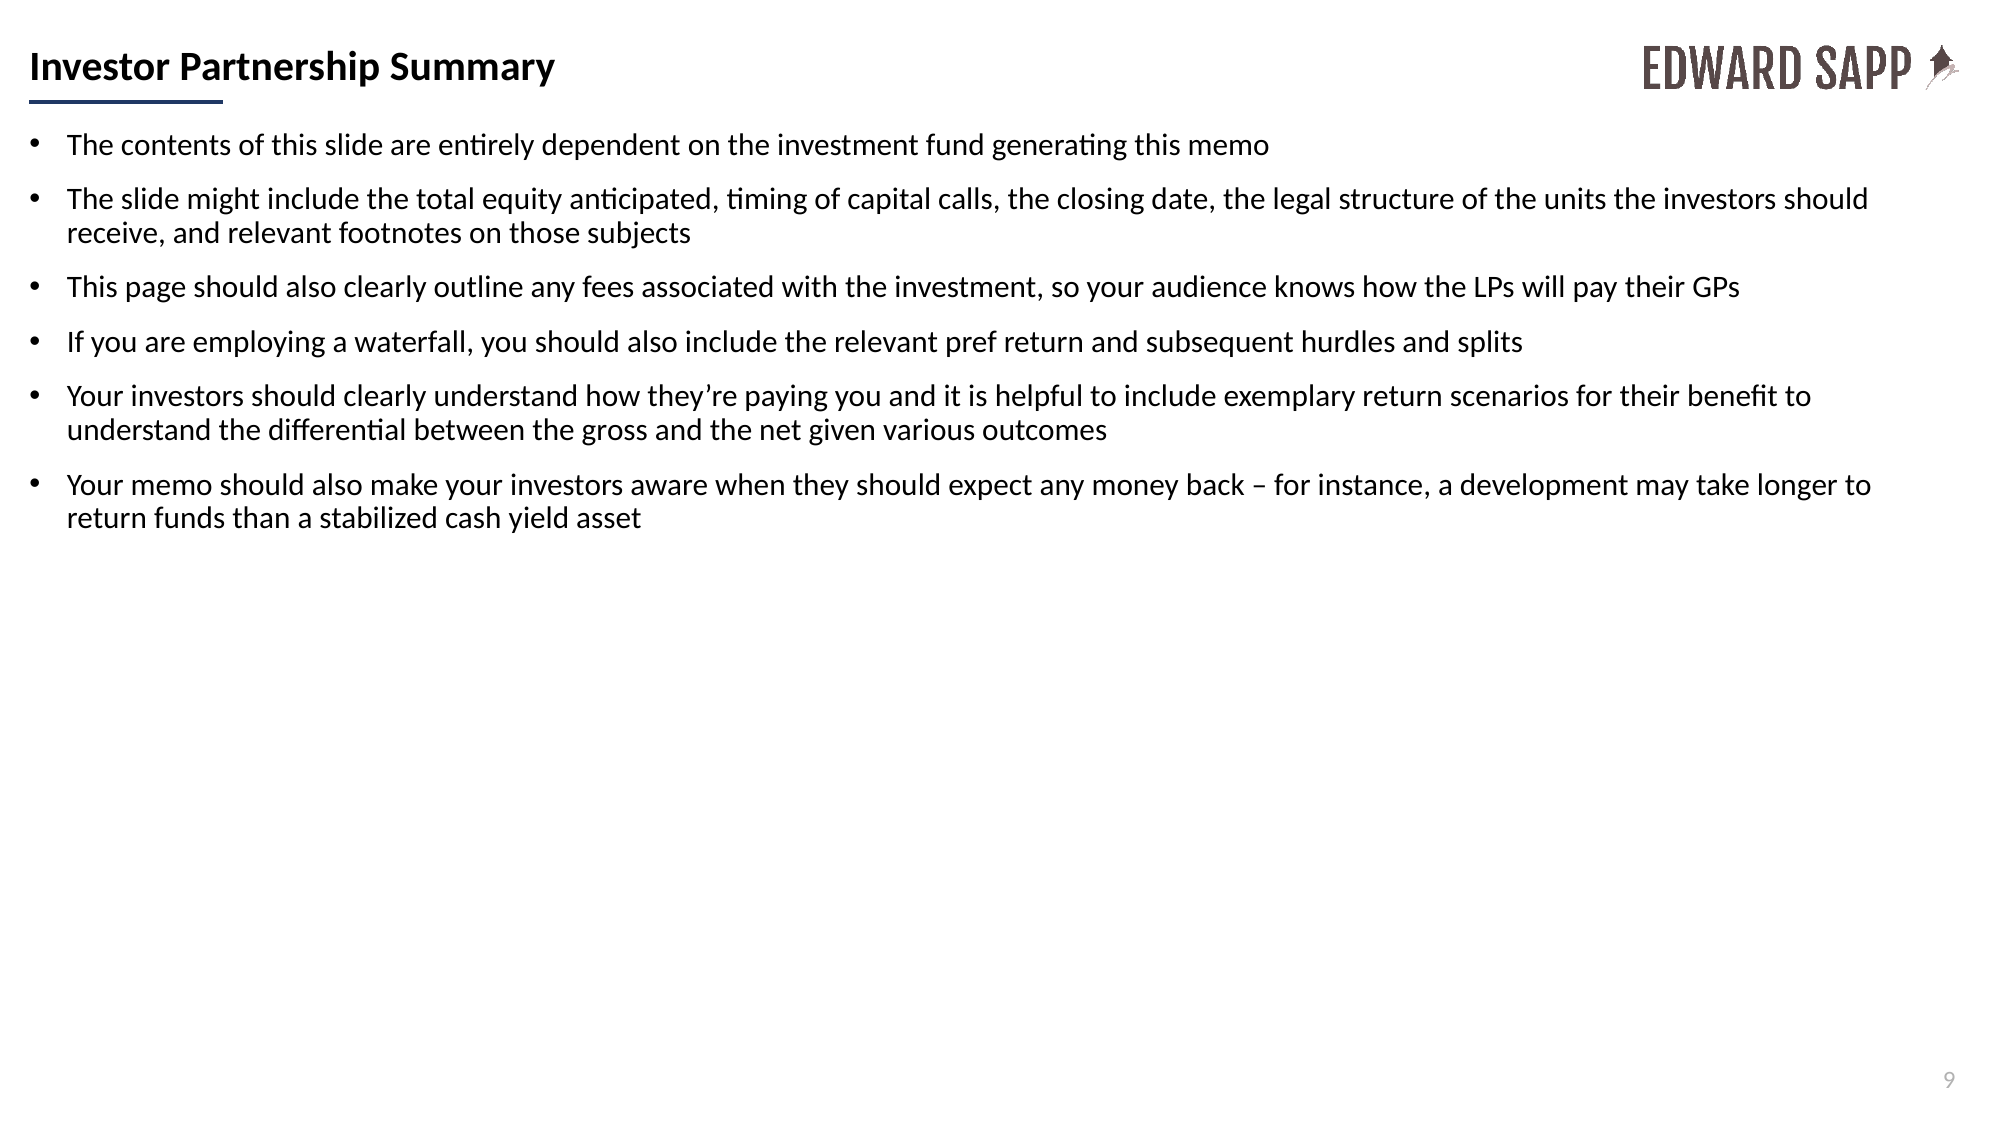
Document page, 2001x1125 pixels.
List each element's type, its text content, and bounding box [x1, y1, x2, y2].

slide_number 9 [1881, 1044, 1971, 1114]
picture [1629, 32, 1971, 102]
list The contents of this slide are entirely dependent on the investment fund generating this memo The slide might include the total equity anticipated, timing of capital calls, the closing date, the legal structure of the units the investors should receive, and relevant footnotes on those subjects This page should also clearly outline any fees associated with the investment, so your audience knows how the LPs will pay their GPs If you are employing a waterfall, you should also include the relevant pref return and subsequent hurdles and splits Your investors should clearly understand how they’re paying you and it is helpful to include exemplary return scenarios for their benefit to understand the differential between the gross and the net given various outcomes Your memo should also make your investors aware when they should expect any money back – for instance, a development may take longer to return funds than a stabilized cash yield asset [29, 120, 1971, 1026]
title Investor Partnership Summary [29, 32, 1629, 102]
